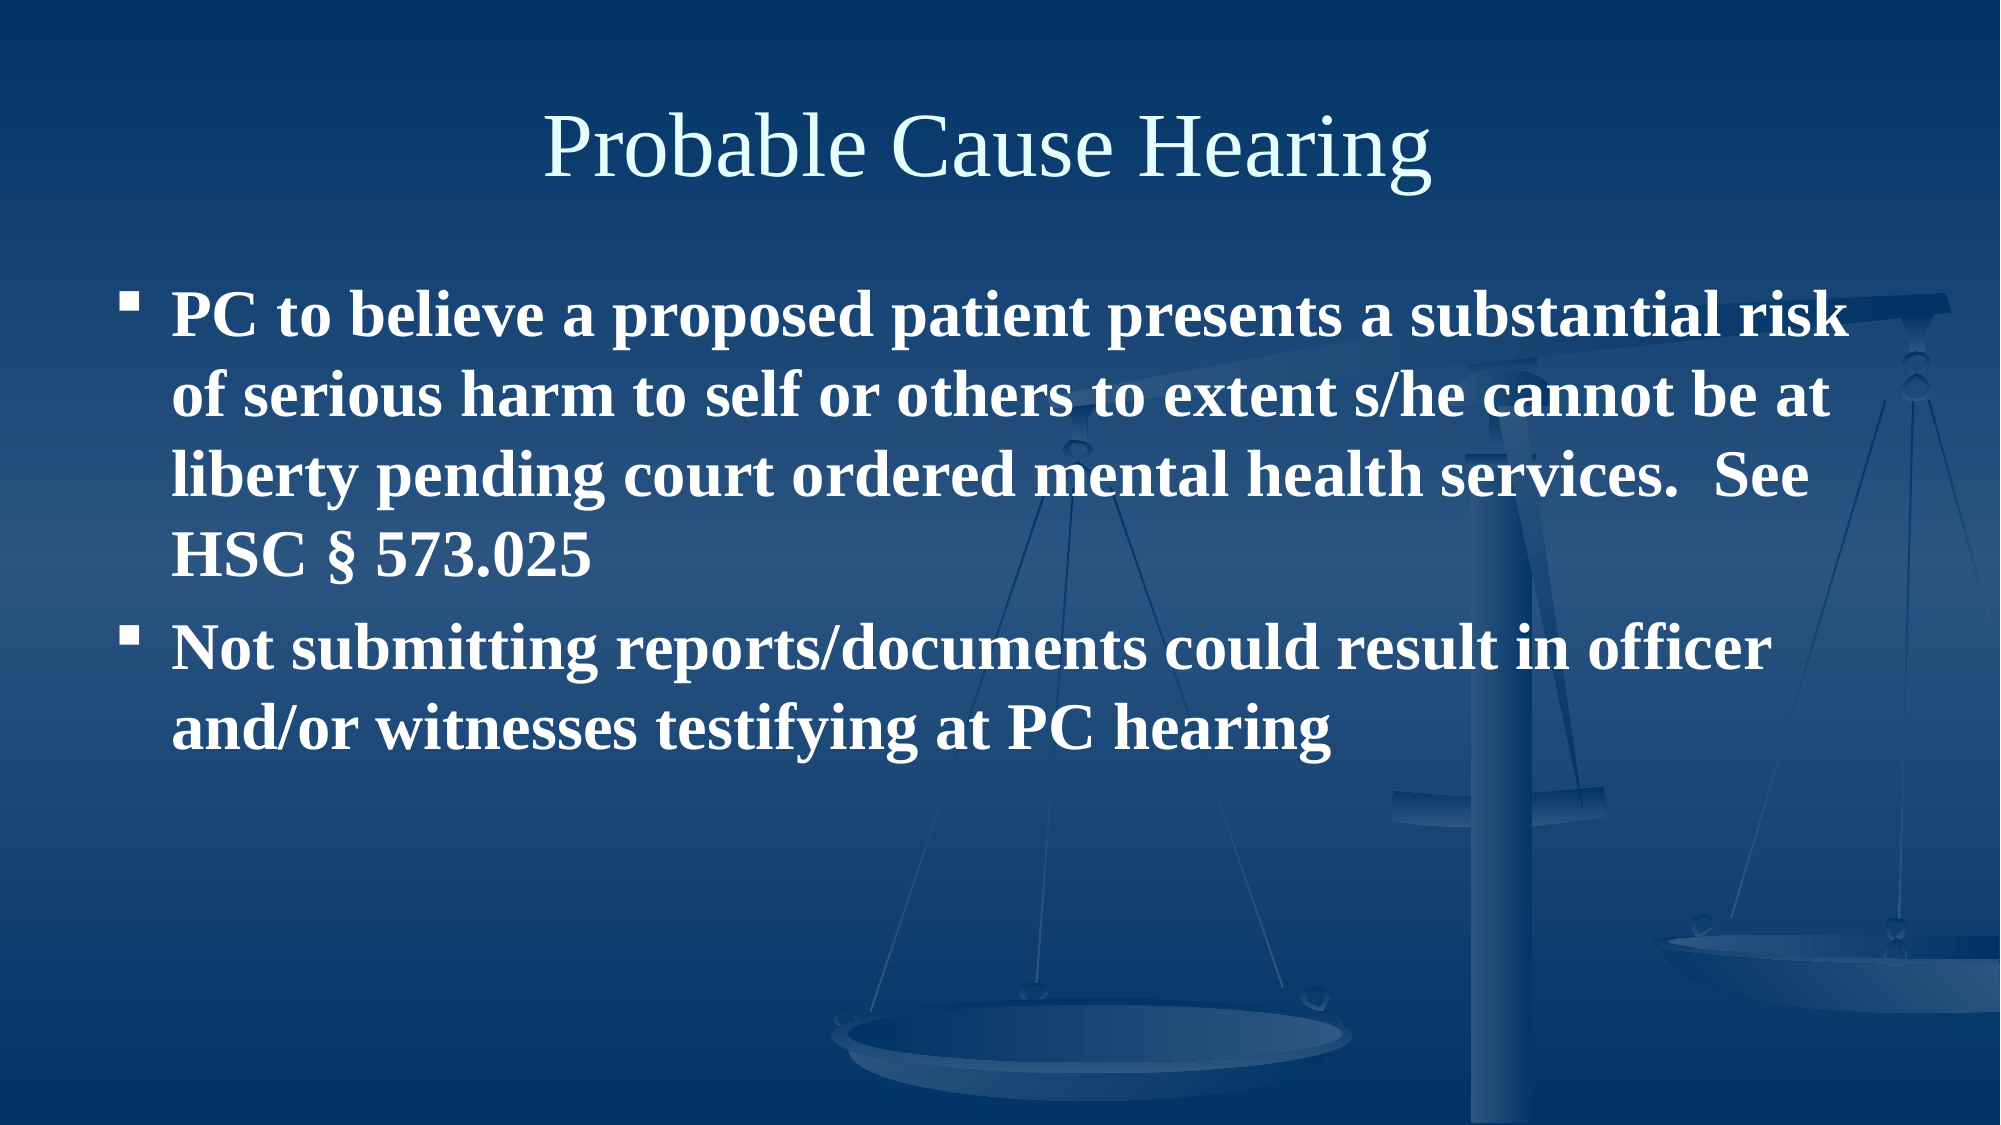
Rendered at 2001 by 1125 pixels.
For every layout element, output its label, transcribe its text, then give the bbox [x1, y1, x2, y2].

title Probable Cause Hearing [99, 45, 1900, 234]
list PC to believe a proposed patient presents a substantial risk of serious harm to self or others to extent s/he cannot be at liberty pending court ordered mental health services. See HSC § 573.025 Not submitting reports/documents could result in officer and/or witnesses testifying at PC hearing [99, 262, 1900, 1006]
